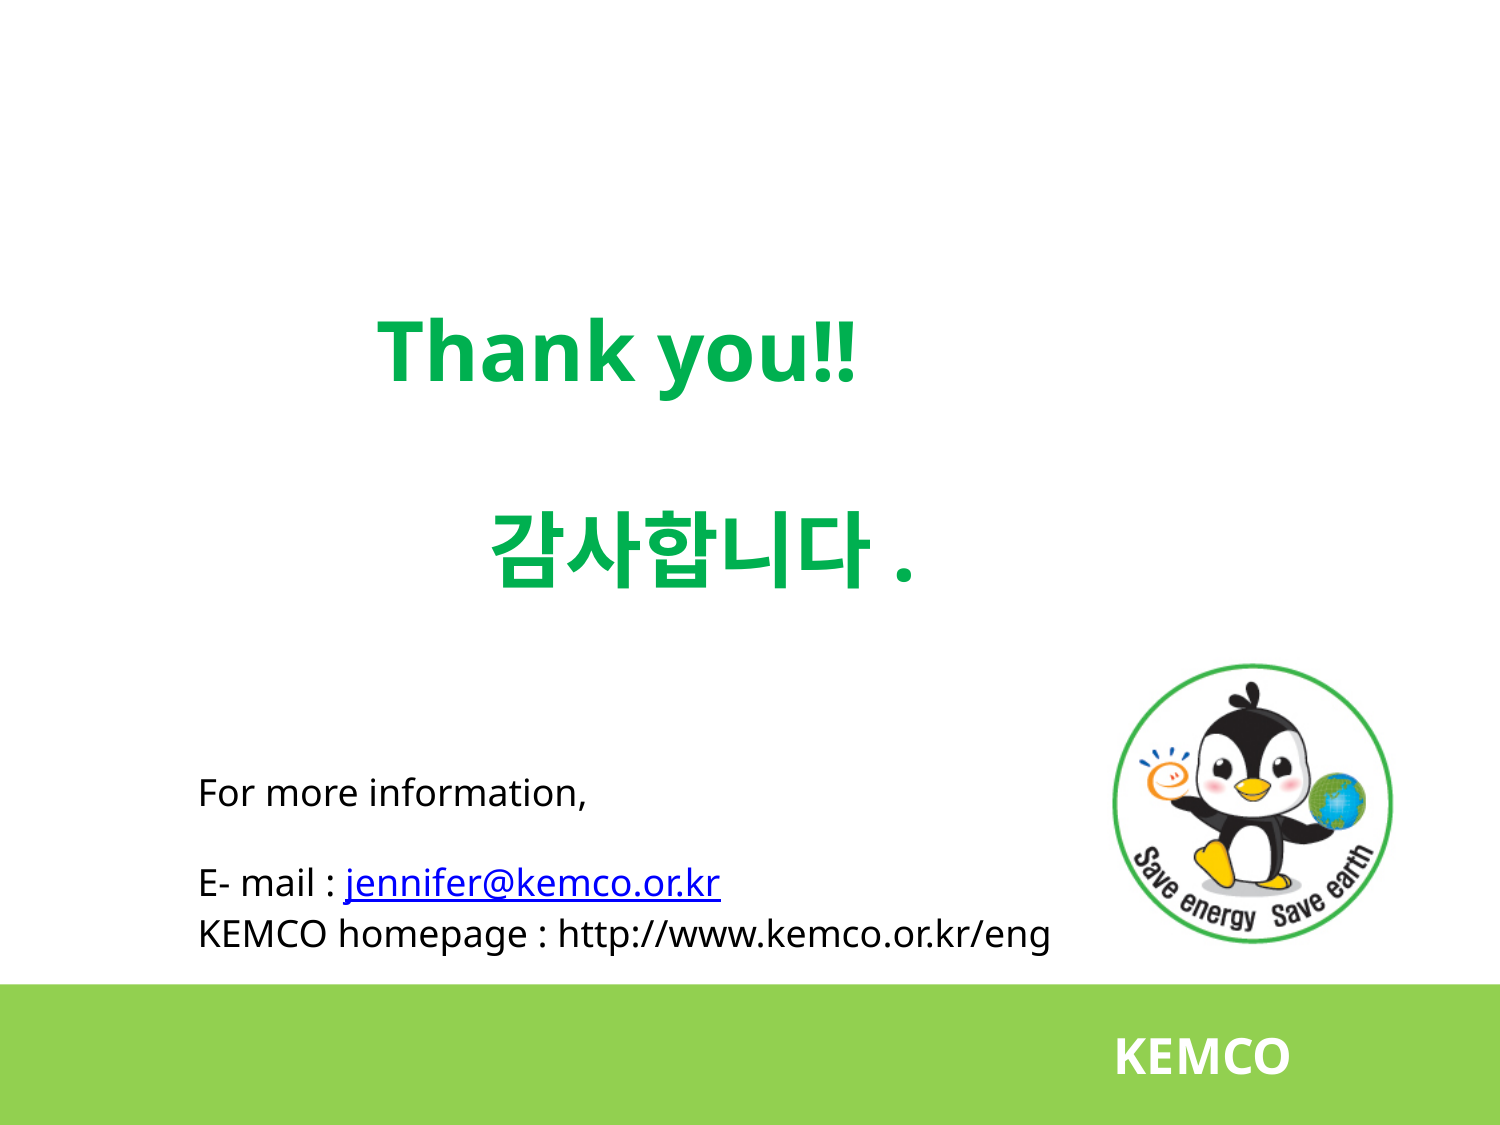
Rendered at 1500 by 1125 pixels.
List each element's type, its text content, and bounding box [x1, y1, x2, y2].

text_box Thank you!! 감사합니다. [361, 290, 931, 606]
text_box KEMCO [0, 982, 1500, 1125]
picture [1054, 605, 1454, 1005]
text_box For more information, E- mail : jennifer@kemco.or.kr KEMCO homepage : http://www.kemco.or.kr/eng [183, 761, 1049, 963]
